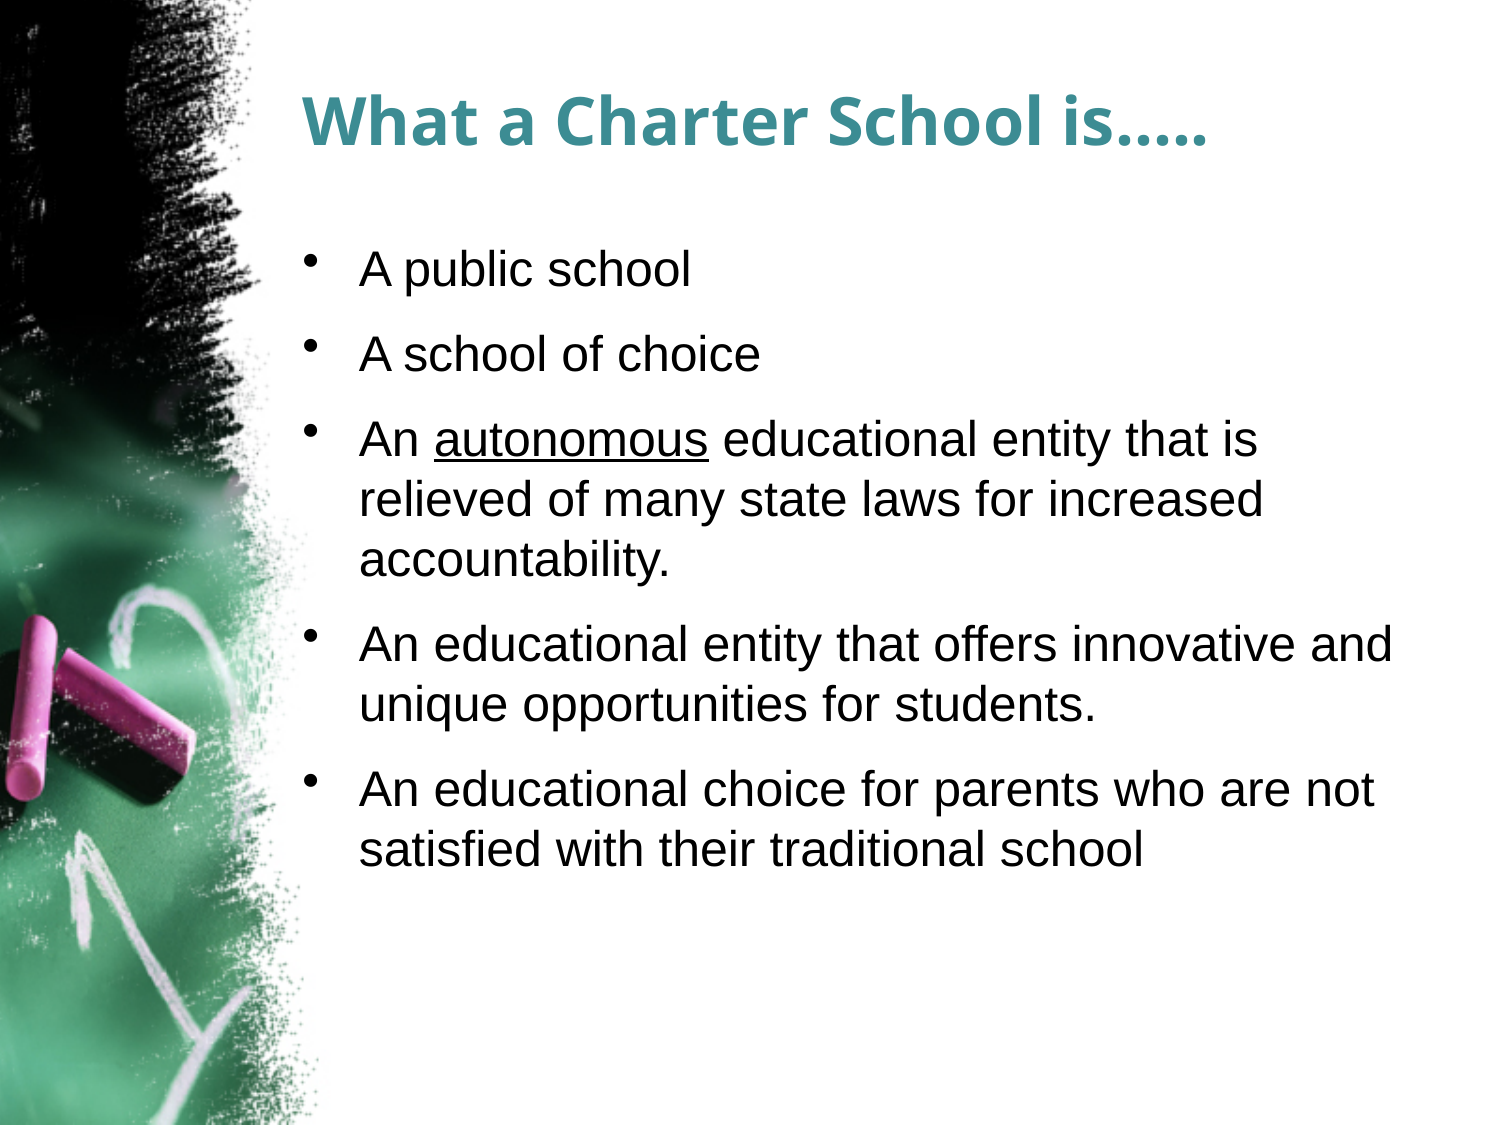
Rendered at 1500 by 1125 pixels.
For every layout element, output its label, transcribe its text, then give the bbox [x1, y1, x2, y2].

picture [0, 0, 1500, 1125]
title What a Charter School is….. [287, 50, 1438, 188]
list A public school A school of choice An autonomous educational entity that is relieved of many state laws for increased accountability. An educational entity that offers innovative and unique opportunities for students. An educational choice for parents who are not satisfied with their traditional school [287, 228, 1438, 979]
